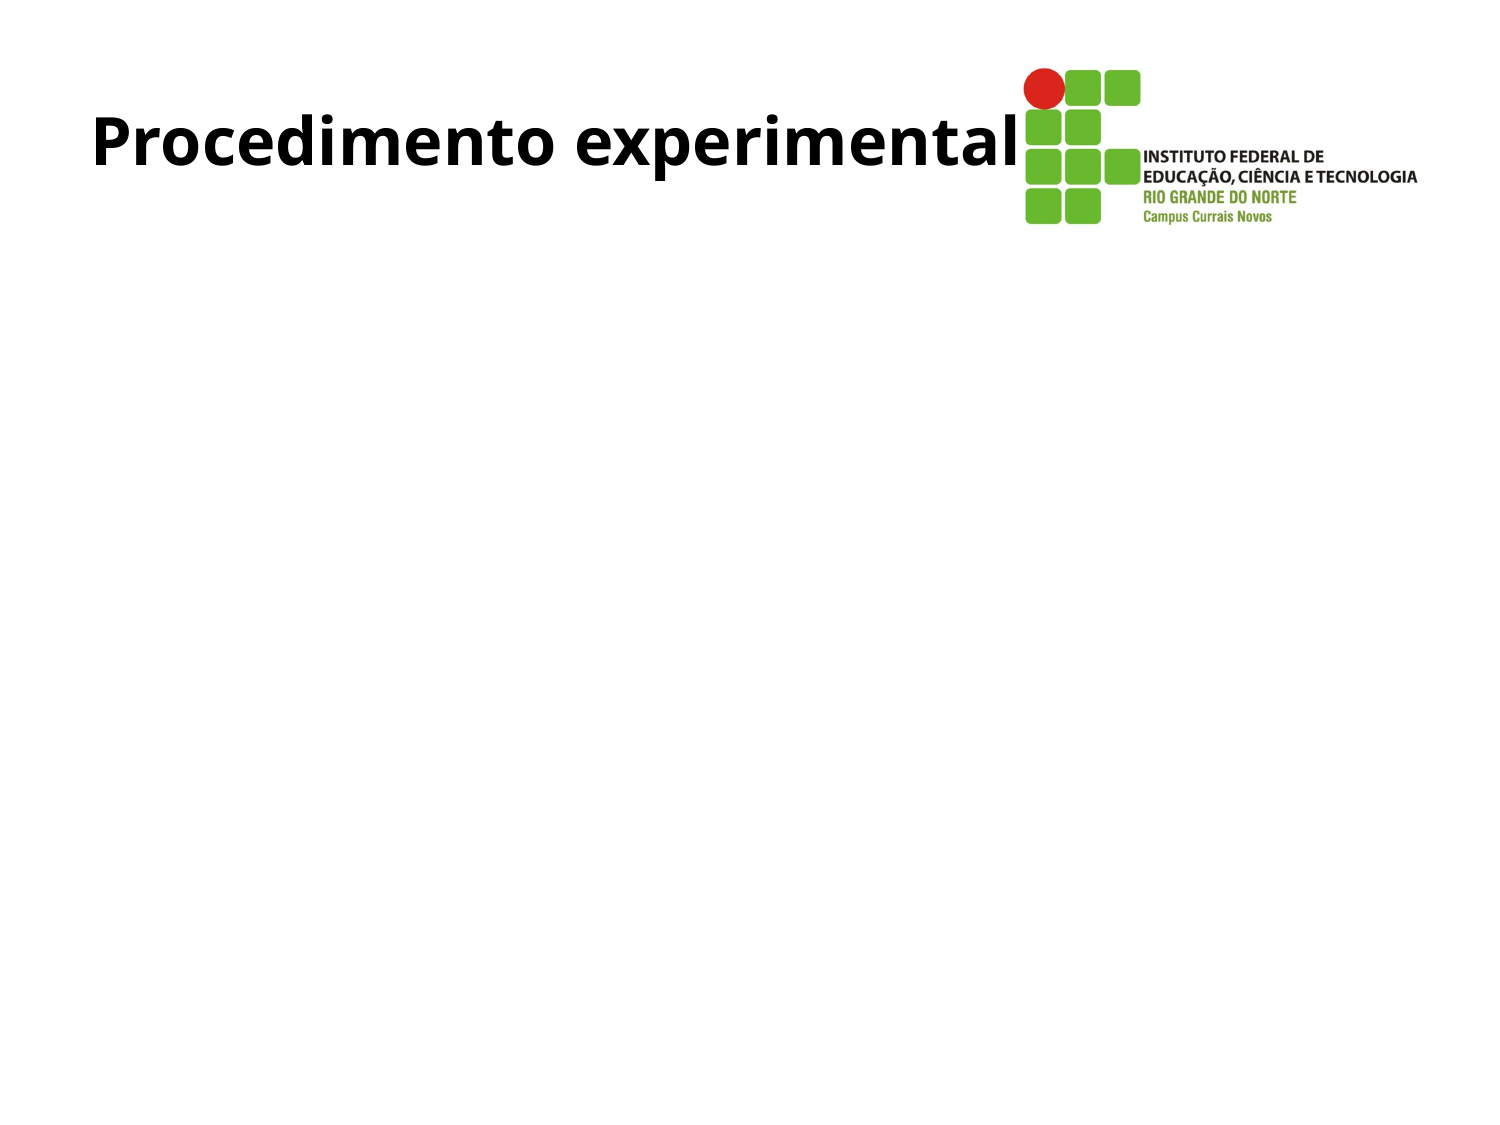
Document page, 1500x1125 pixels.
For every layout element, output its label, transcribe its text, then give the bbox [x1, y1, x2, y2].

picture [1009, 54, 1430, 236]
title Procedimento experimental [75, 45, 1164, 233]
